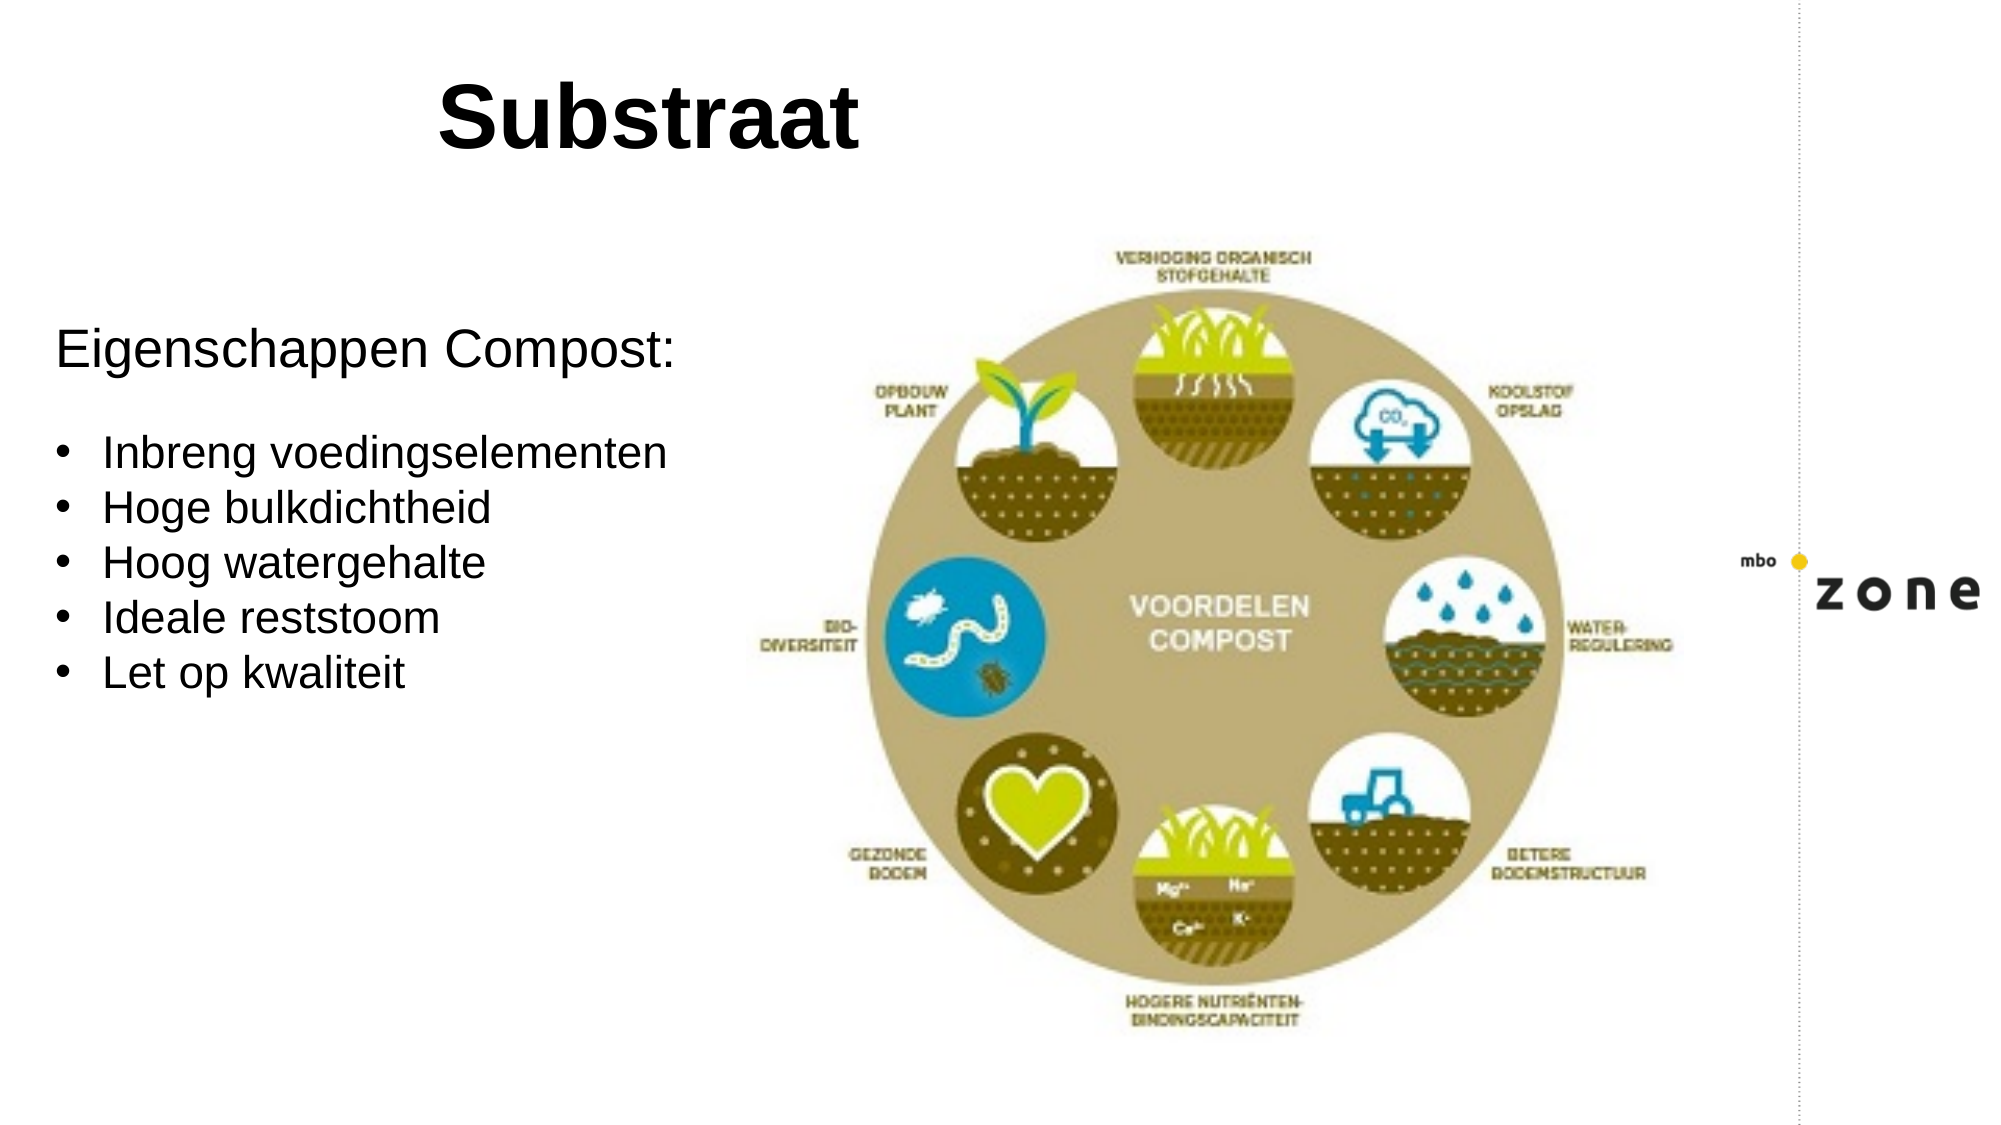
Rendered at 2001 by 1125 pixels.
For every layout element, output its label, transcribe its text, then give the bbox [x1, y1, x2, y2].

picture [746, 0, 2001, 1125]
title Substraat [437, 69, 1796, 188]
text_box Eigenschappen Compost: Inbreng voedingselementen Hoge bulkdichtheid Hoog watergehalte Ideale reststoom Let op kwaliteit [40, 305, 746, 706]
